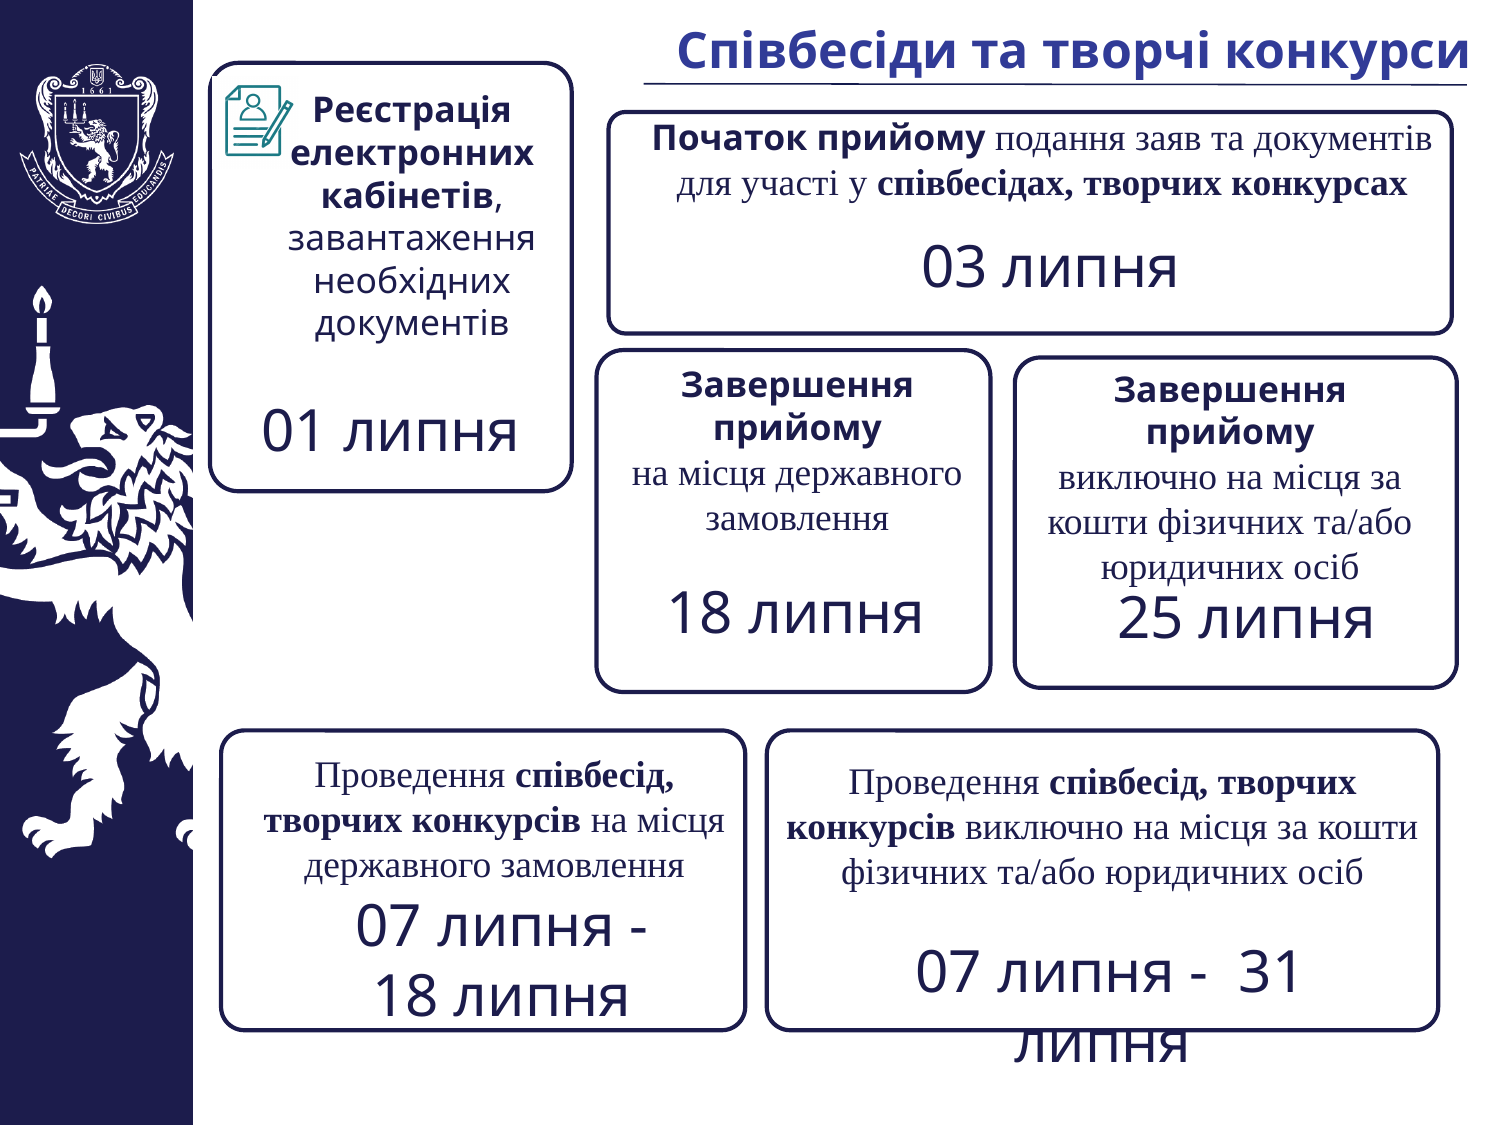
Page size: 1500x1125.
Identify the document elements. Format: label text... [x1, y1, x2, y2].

text_box Початок прийому подання заяв та документів для участі у співбесідах, творчих конкурсах [618, 105, 1467, 254]
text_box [1014, 357, 1458, 689]
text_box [759, 730, 1446, 1031]
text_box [220, 730, 746, 1031]
picture [0, 0, 194, 1125]
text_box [596, 349, 991, 693]
text_box 03 липня [840, 221, 1244, 307]
text_box Співбесіди та творчі конкурси [513, 3, 1487, 93]
text_box [608, 113, 1452, 334]
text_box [209, 62, 589, 492]
